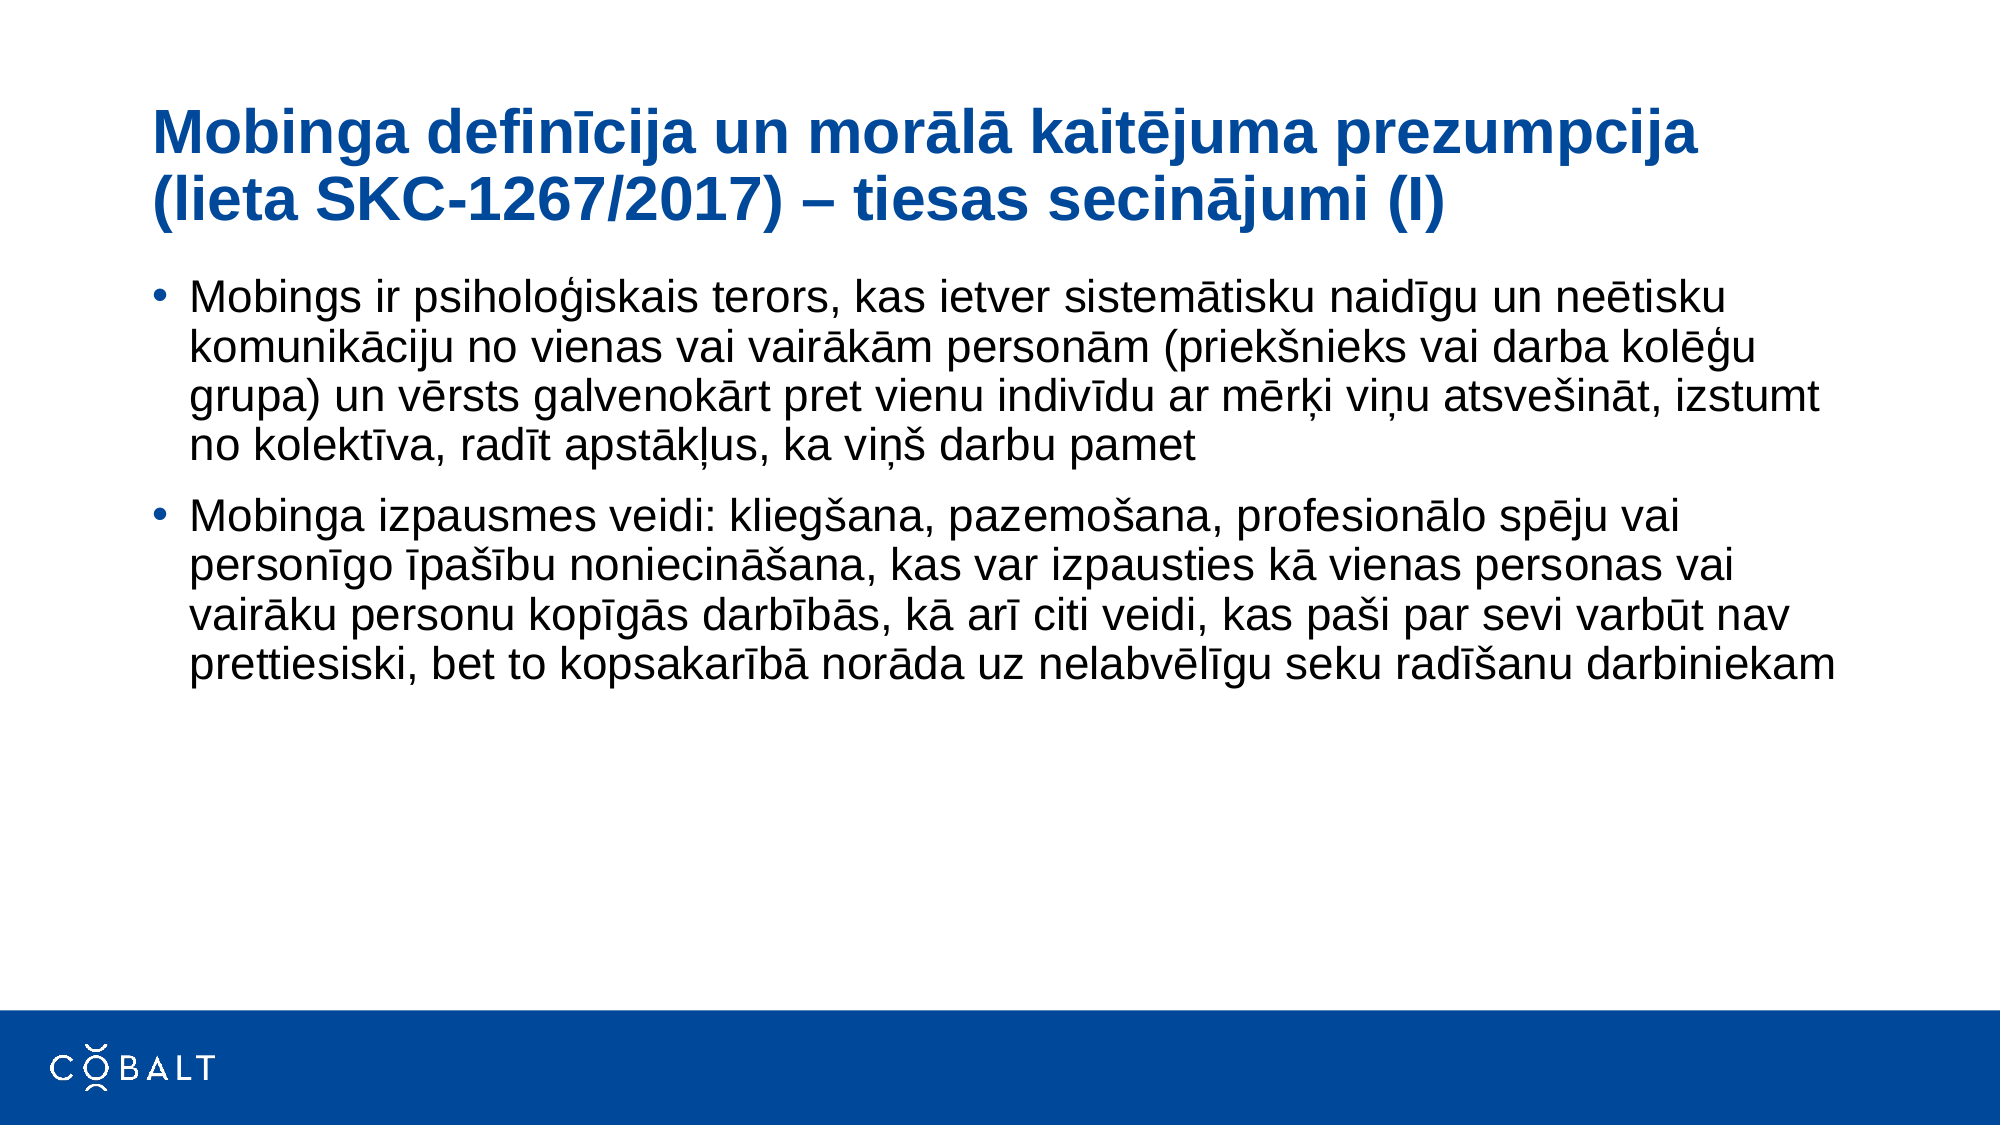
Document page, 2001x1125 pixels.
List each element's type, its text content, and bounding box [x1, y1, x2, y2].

picture [50, 1044, 215, 1091]
list Mobings ir psiholoģiskais terors, kas ietver sistemātisku naidīgu un neētisku komunikāciju no vienas vai vairākām personām (priekšnieks vai darba kolēģu grupa) un vērsts galvenokārt pret vienu indivīdu ar mērķi viņu atsvešināt, izstumt no kolektīva, radīt apstākļus, ka viņš darbu pamet Mobinga izpausmes veidi: kliegšana, pazemošana, profesionālo spēju vai personīgo īpašību noniecināšana, kas var izpausties kā vienas personas vai vairāku personu kopīgās darbībās, kā arī citi veidi, kas paši par sevi varbūt nav prettiesiski, bet to kopsakarībā norāda uz nelabvēlīgu seku radīšanu darbiniekam [137, 265, 1863, 1007]
title Mobinga definīcija un morālā kaitējuma prezumpcija (lieta SKC-1267/2017) – tiesas secinājumi (I) [137, 88, 1863, 246]
